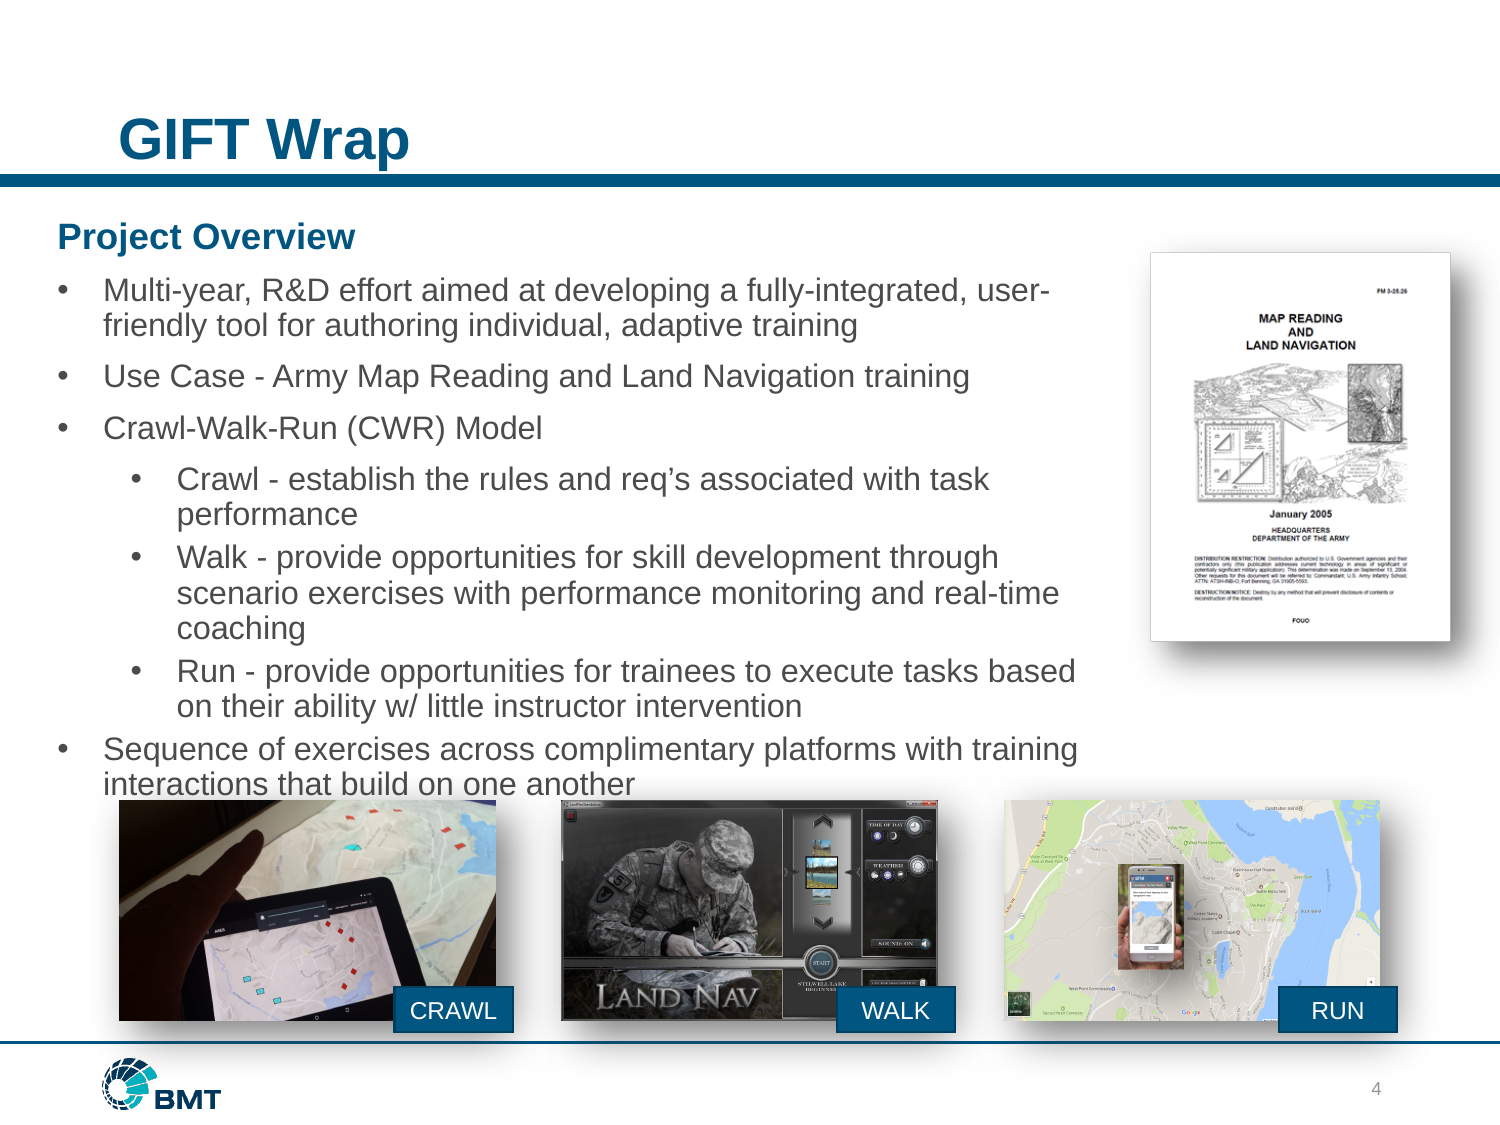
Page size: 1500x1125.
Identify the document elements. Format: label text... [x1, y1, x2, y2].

picture [119, 800, 496, 1021]
list Project Overview Multi-year, R&D effort aimed at developing a fully-integrated, user-friendly tool for authoring individual, adaptive training Use Case - Army Map Reading and Land Navigation training Crawl-Walk-Run (CWR) Model Crawl - establish the rules and req’s associated with task performance Walk - provide opportunities for skill development through scenario exercises with performance monitoring and real-time coaching Run - provide opportunities for trainees to execute tasks based on their ability w/ little instructor intervention Sequence of exercises across complimentary platforms with training interactions that build on one another [42, 210, 1119, 814]
text_box CRAWL [393, 986, 514, 1033]
picture [430, 1003, 440, 1018]
text_box RUN [1278, 986, 1398, 1033]
picture [448, 1009, 459, 1016]
title GIFT Wrap [103, 30, 1397, 181]
picture [916, 1003, 921, 1018]
picture [561, 800, 938, 1021]
slide_number 4 [1305, 1061, 1397, 1118]
picture [1004, 800, 1380, 1021]
picture [1118, 220, 1500, 708]
picture [886, 1010, 897, 1015]
picture [1349, 1003, 1353, 1018]
text_box WALK [836, 986, 956, 1033]
picture [102, 1058, 221, 1110]
